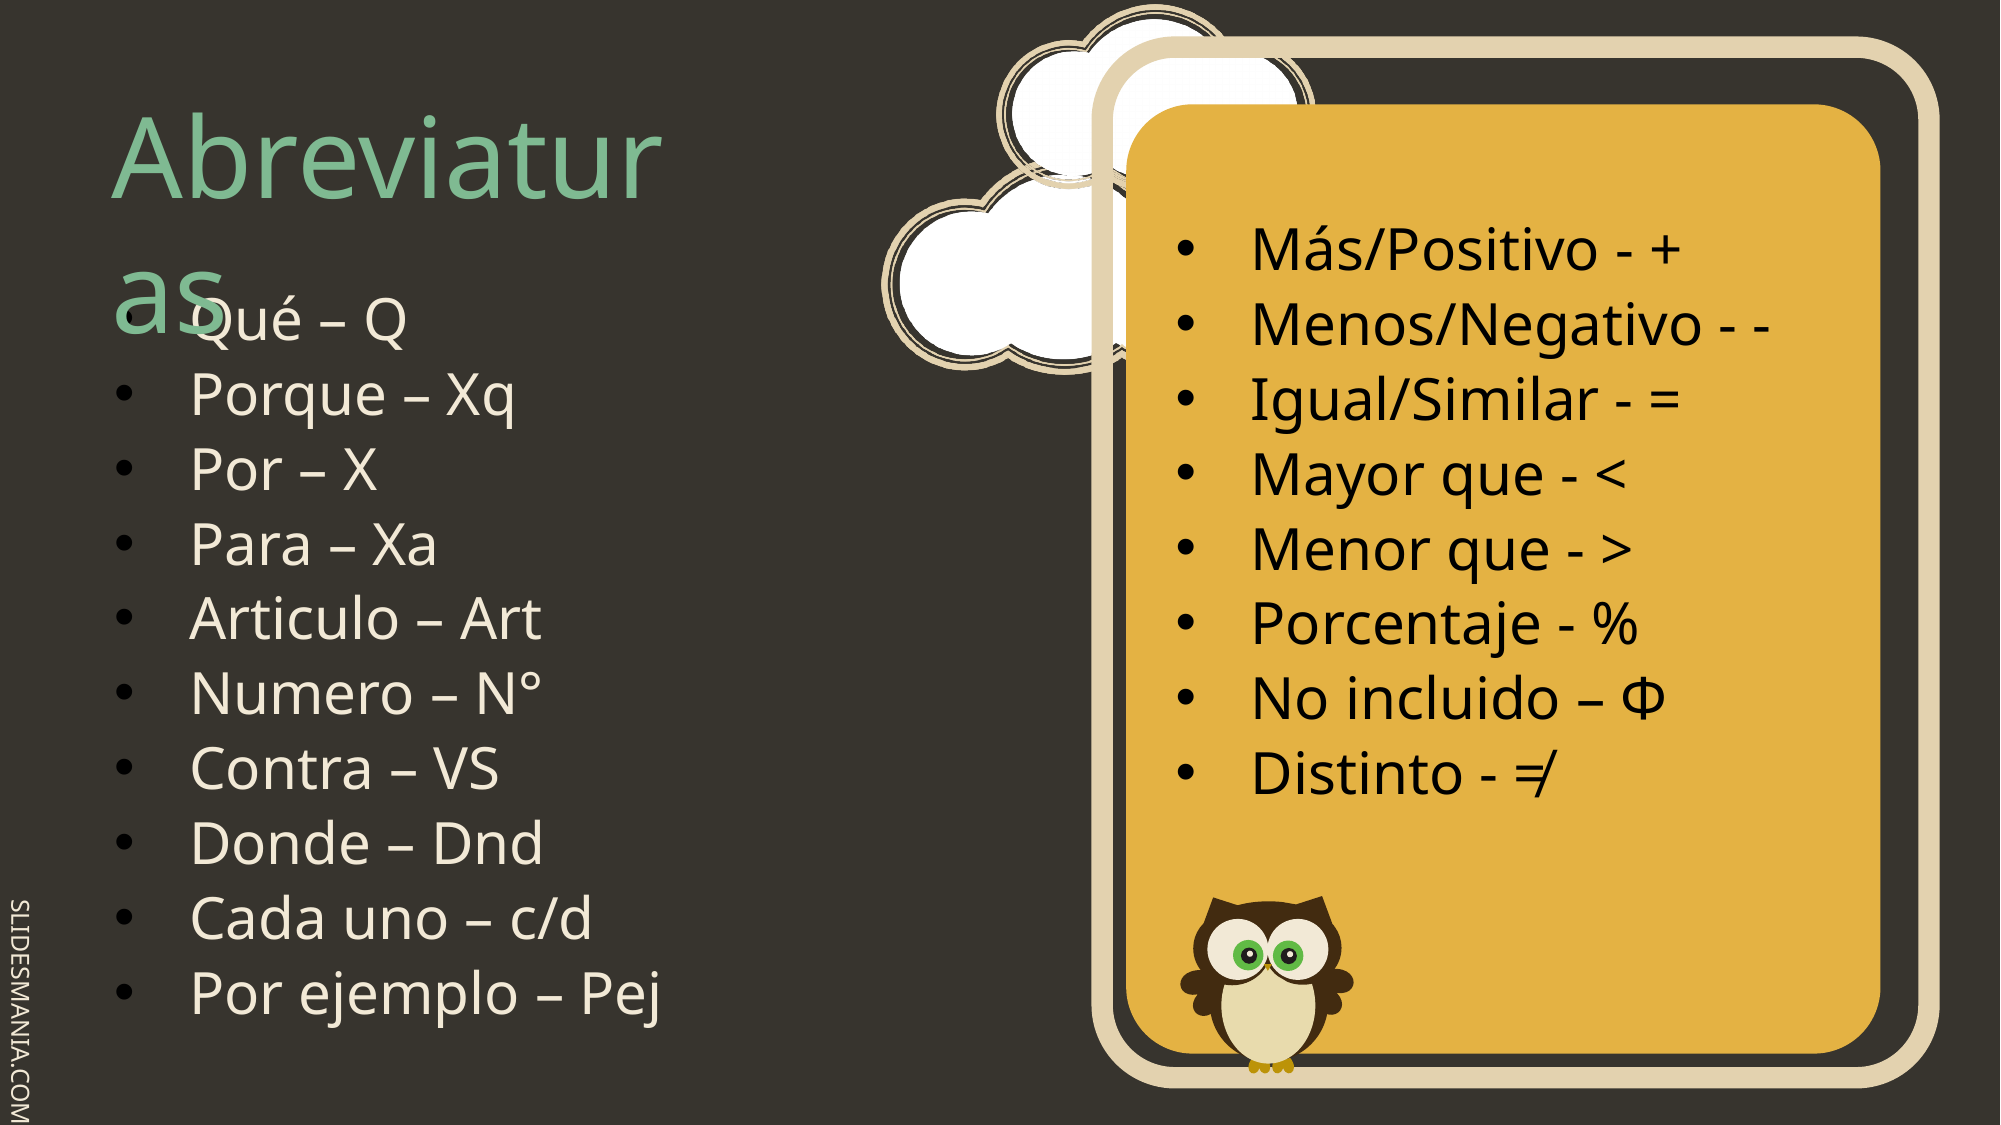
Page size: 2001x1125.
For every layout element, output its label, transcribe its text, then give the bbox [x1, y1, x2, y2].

picture [881, 4, 1316, 375]
text_box Más/Positivo - + Menos/Negativo - - Igual/Similar - = Mayor que - < Menor que - > Porcentaje - % No incluido – Φ Distinto - ≠ [1160, 200, 1825, 985]
picture [1113, 58, 1316, 375]
text_box Abreviaturas [96, 78, 687, 235]
text_box Qué – Q Porque – Xq Por – X Para – Xa Articulo – Art Numero – N° Contra – VS Donde – Dnd Cada uno – c/d Por ejemplo – Pej [99, 270, 750, 1113]
